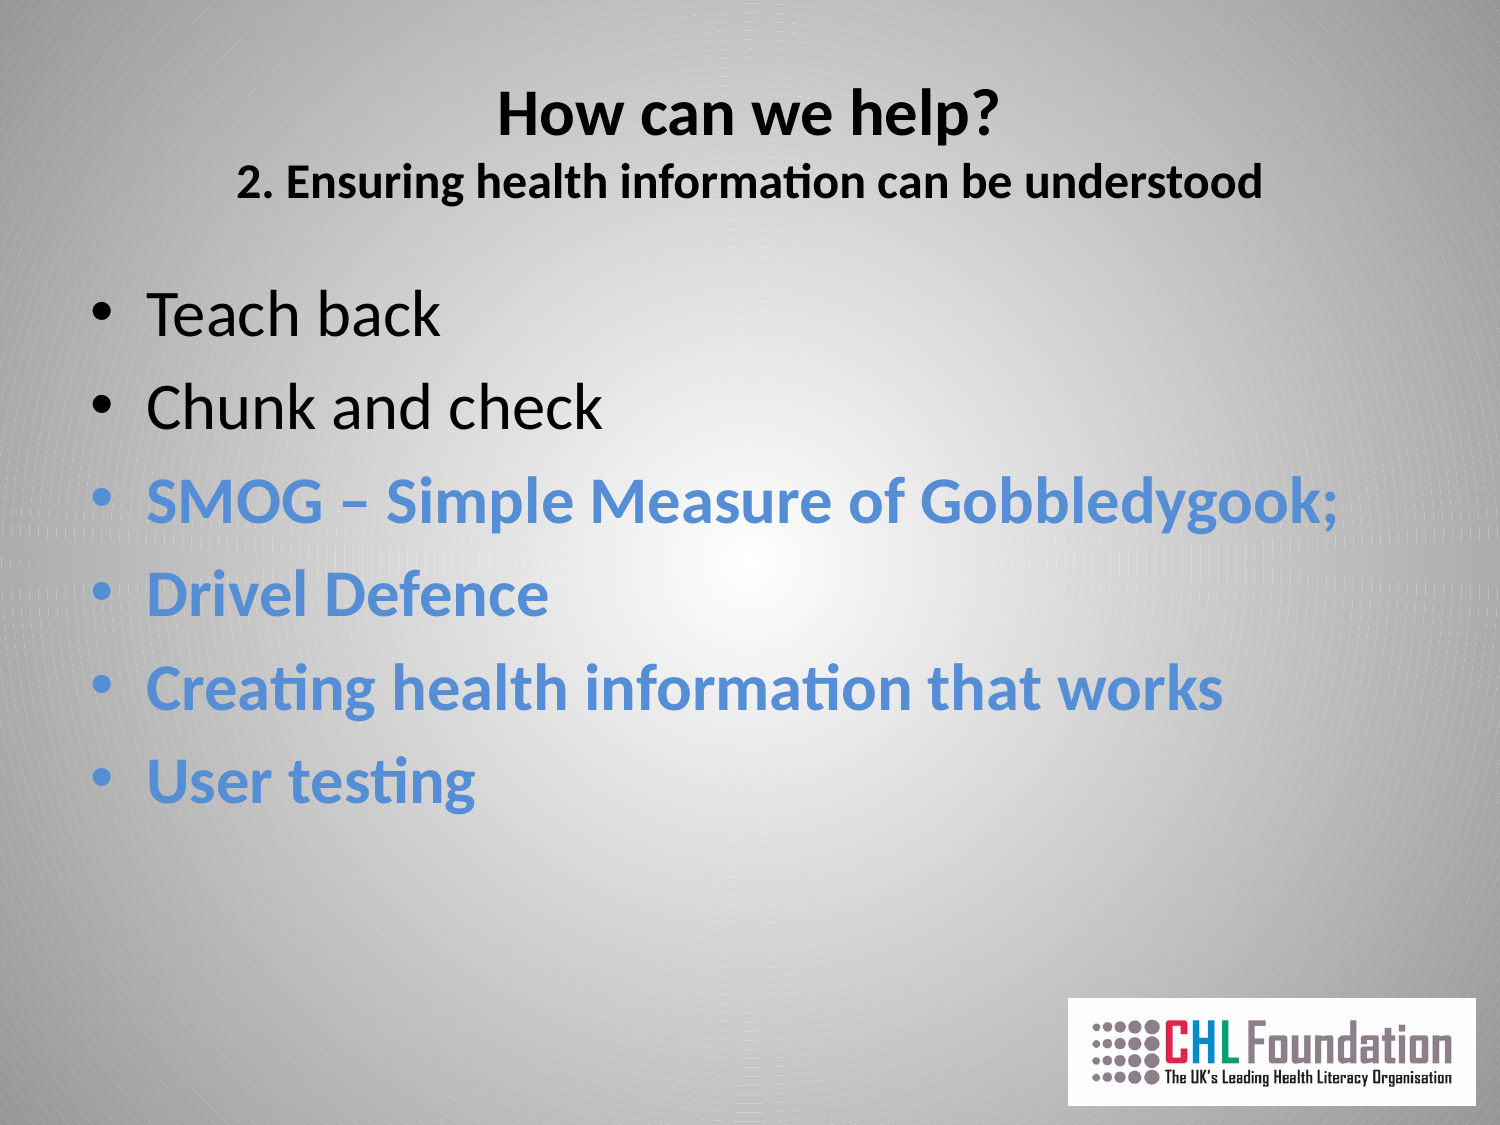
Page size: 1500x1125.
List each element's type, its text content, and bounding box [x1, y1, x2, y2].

title How can we help? 2. Ensuring health information can be understood [75, 45, 1425, 233]
picture [1068, 998, 1476, 1107]
list Teach back Chunk and check SMOG – Simple Measure of Gobbledygook; Drivel Defence Creating health information that works User testing [75, 262, 1425, 1005]
